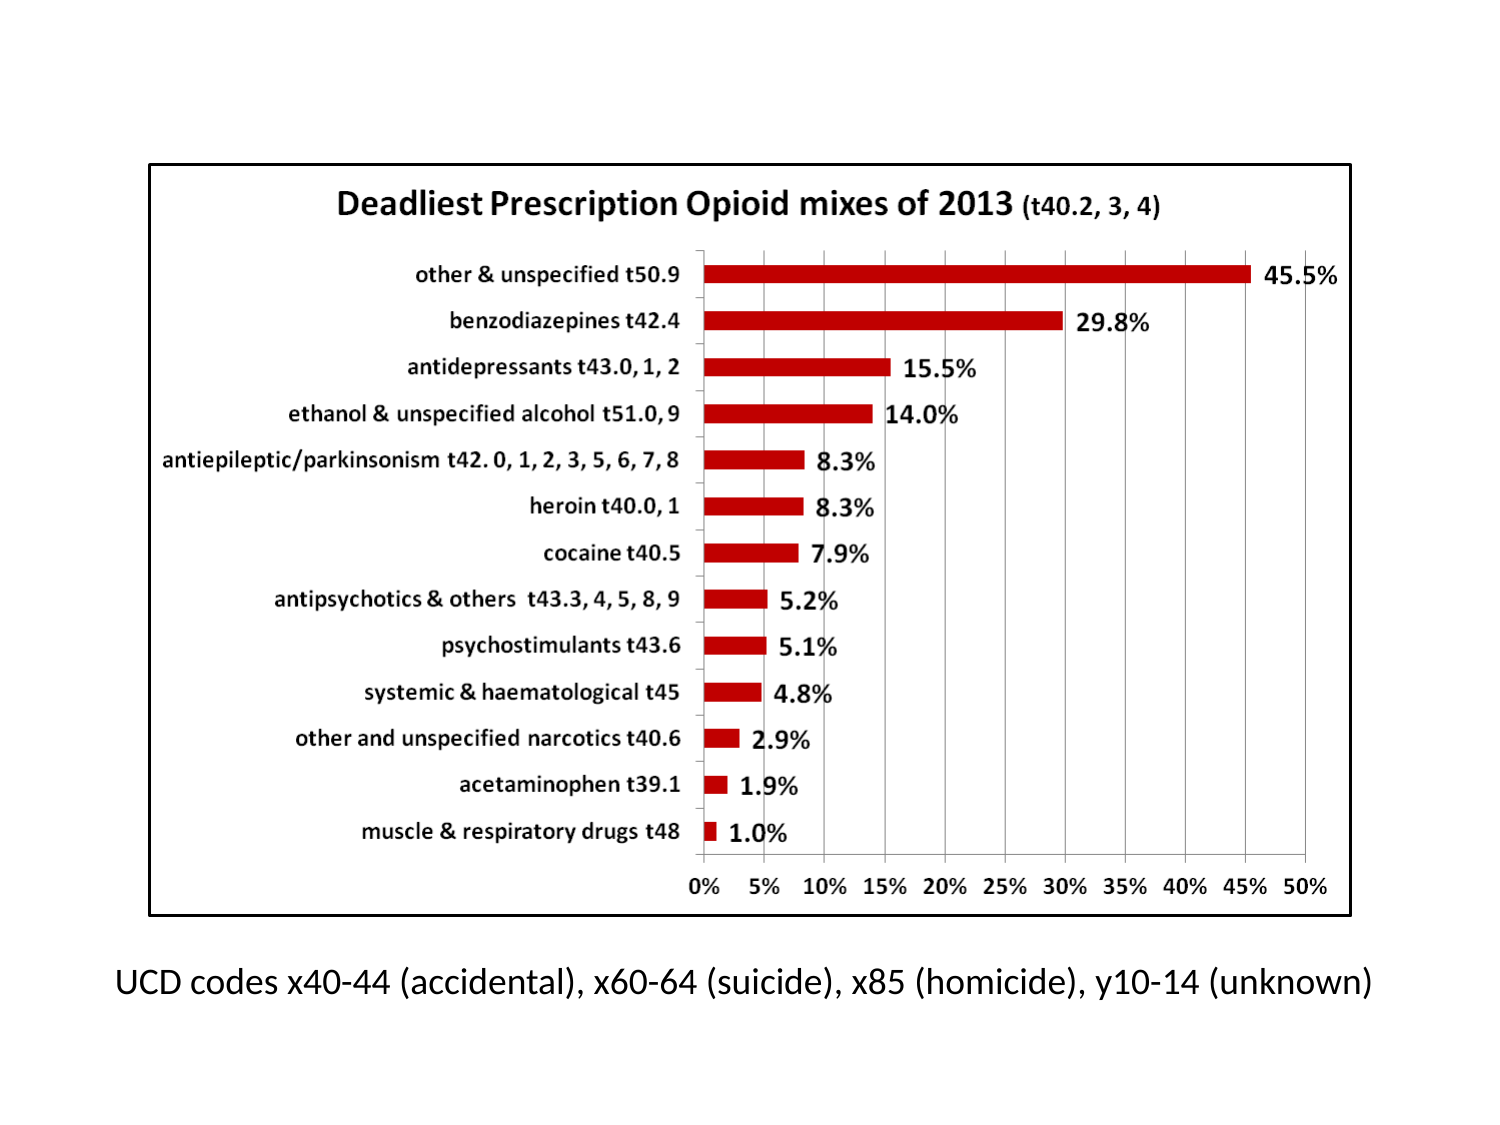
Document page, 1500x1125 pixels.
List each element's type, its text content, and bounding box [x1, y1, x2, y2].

text_box UCD codes x40-44 (accidental), x60-64 (suicide), x85 (homicide), y10-14 (unknown) [99, 949, 1400, 1010]
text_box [147, 162, 1353, 918]
